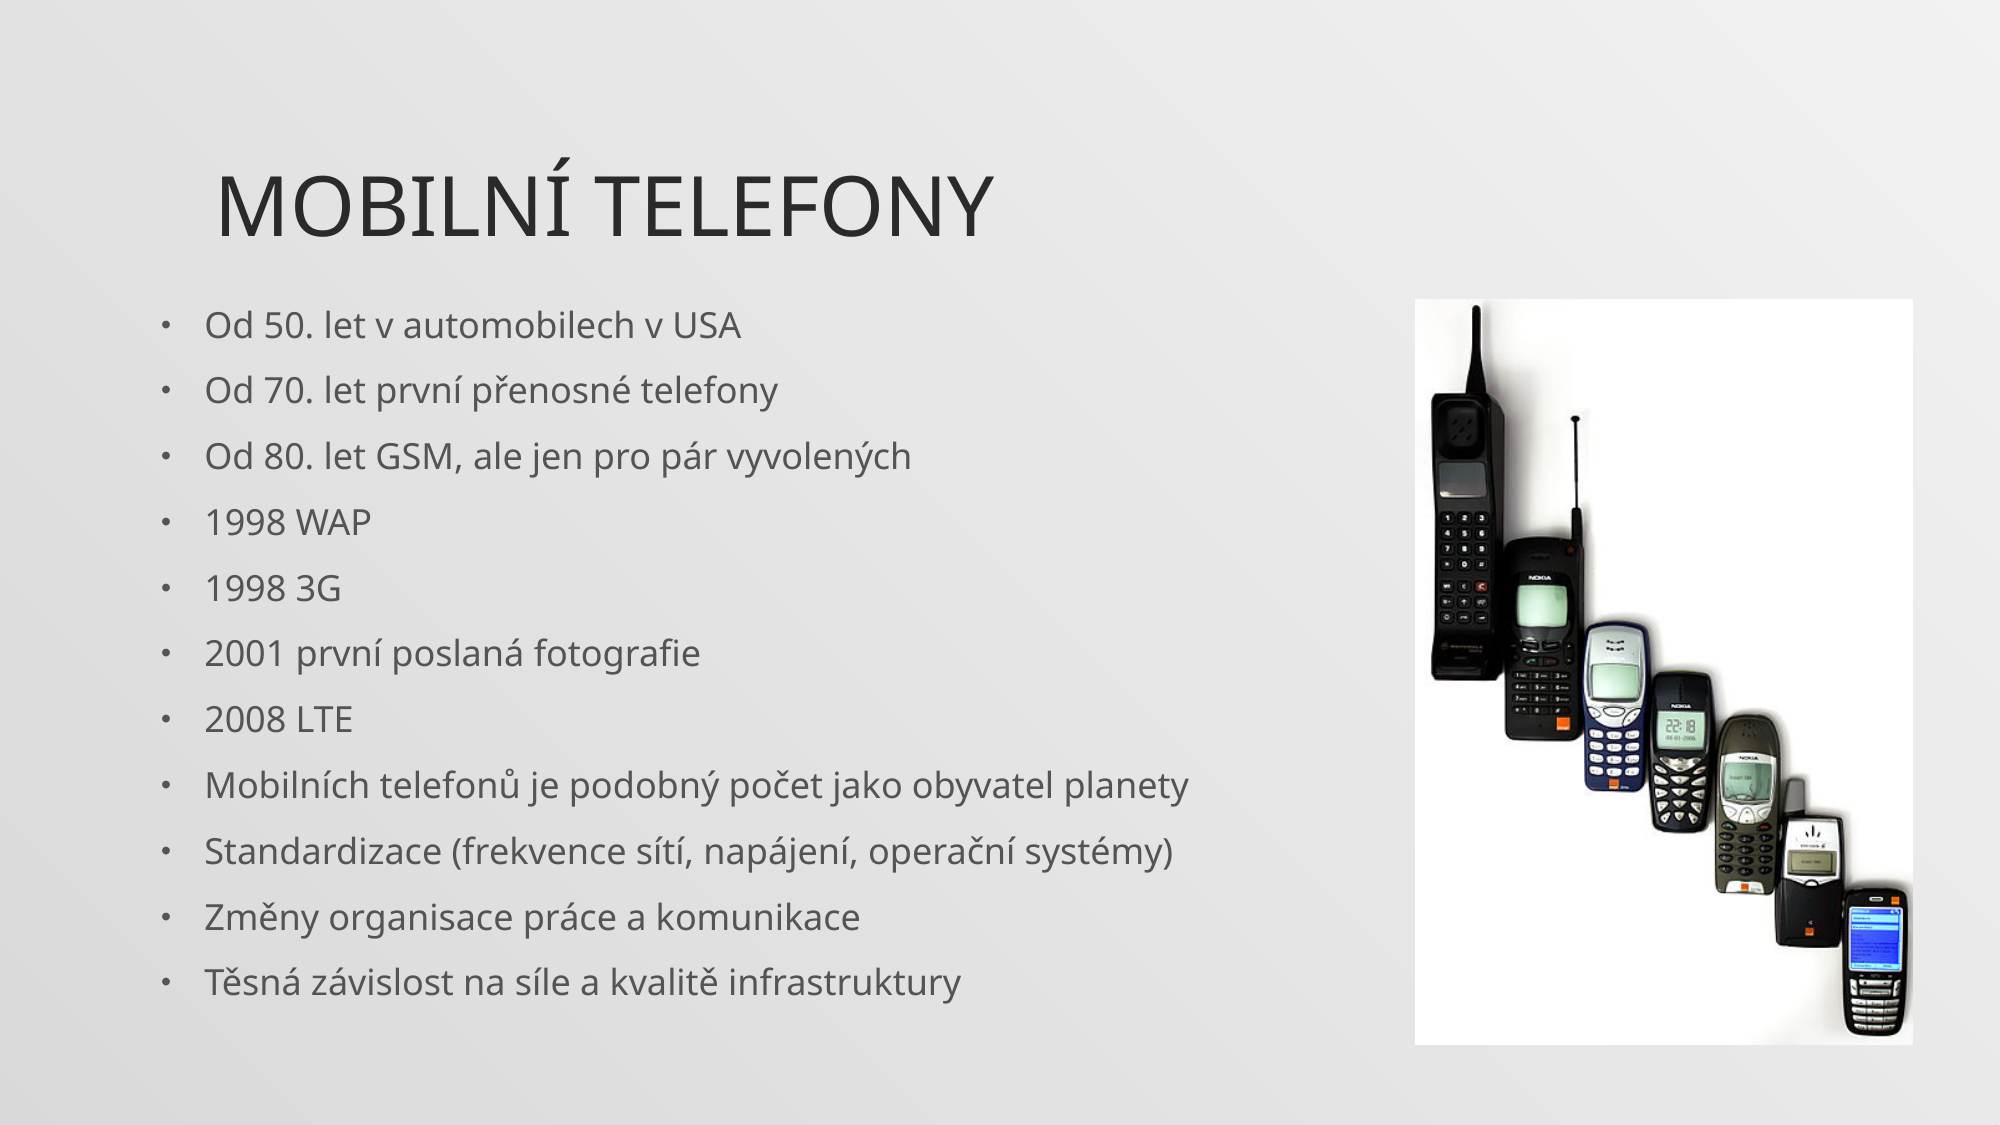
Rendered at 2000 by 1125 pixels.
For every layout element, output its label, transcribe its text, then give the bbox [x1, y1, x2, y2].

list Od 50. let v automobilech v USA Od 70. let první přenosné telefony Od 80. let GSM, ale jen pro pár vyvolených 1998 WAP 1998 3G 2001 první poslaná fotografie 2008 LTE Mobilních telefonů je podobný počet jako obyvatel planety Standardizace (frekvence sítí, napájení, operační systémy) Změny organisace práce a komunikace Těsná závislost na síle a kvalitě infrastruktury [137, 299, 1276, 1014]
title Mobilní telefony [199, 45, 1800, 263]
picture [1415, 299, 1913, 1046]
